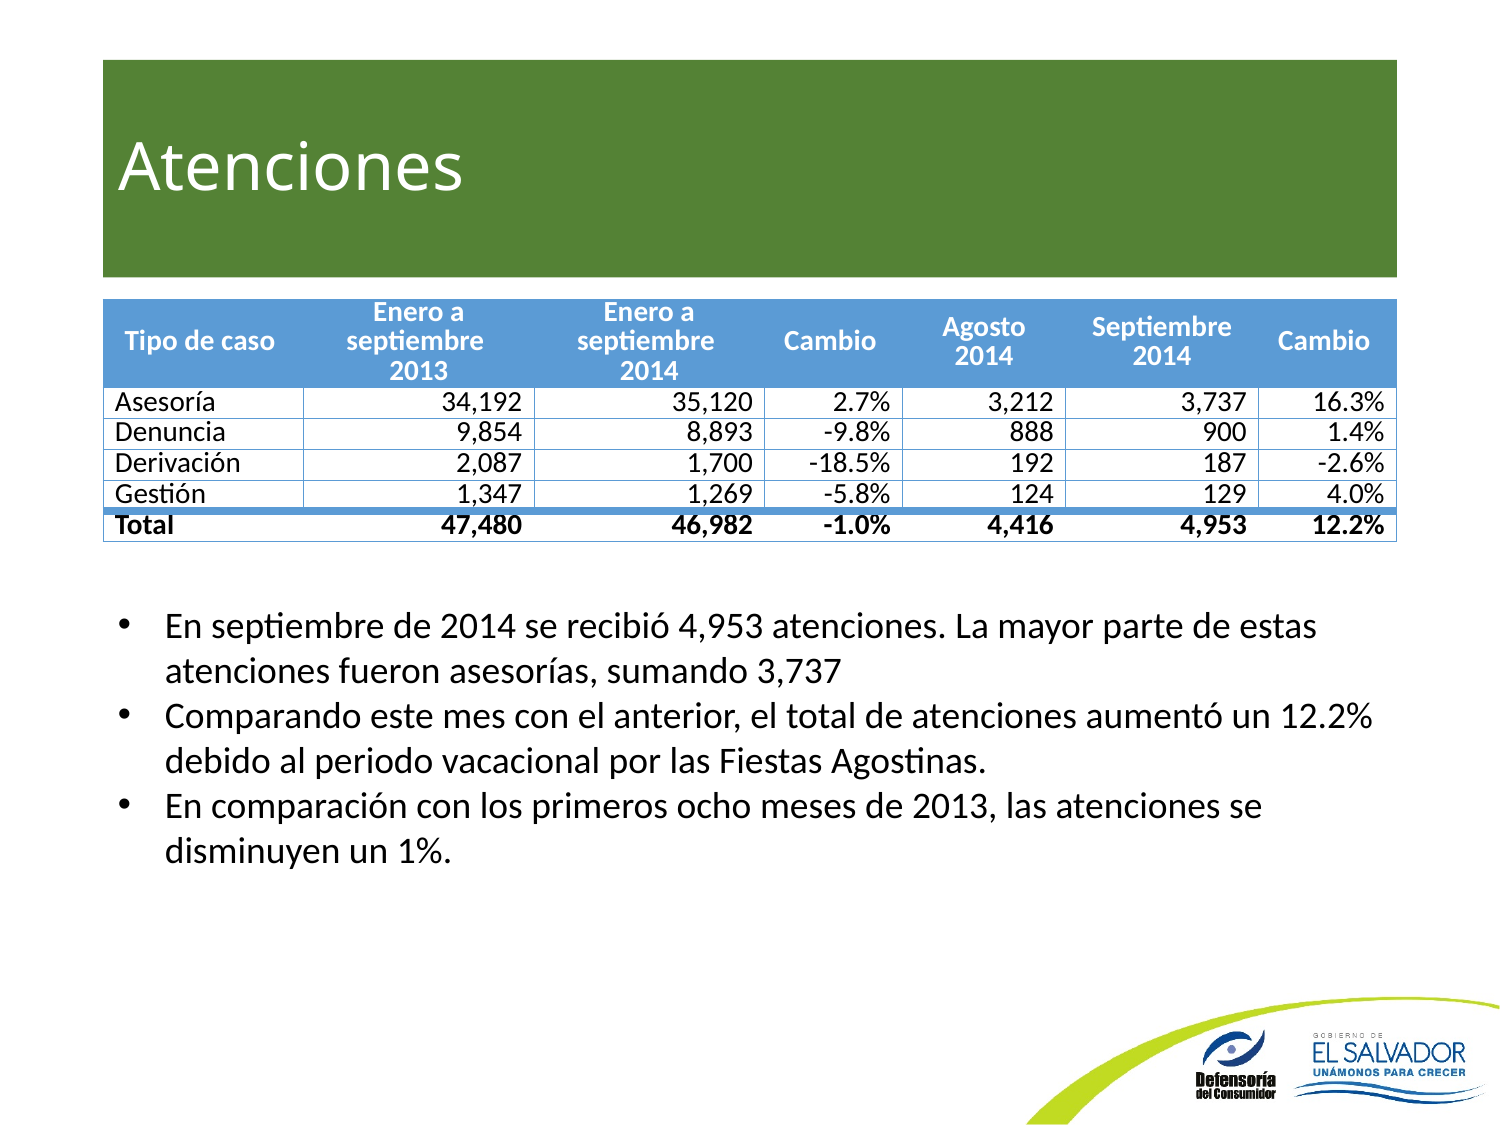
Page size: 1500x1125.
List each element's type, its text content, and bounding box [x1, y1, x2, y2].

table_cell 2.7% [765, 388, 902, 418]
table_cell 4,953 [1065, 515, 1259, 541]
table_cell -9.8% [765, 419, 902, 449]
table_cell 2,087 [304, 450, 534, 480]
table_header Enero a septiembre 2013 [303, 300, 534, 387]
table_cell 12.2% [1259, 515, 1396, 541]
table_header Tipo de caso [104, 300, 303, 387]
table_cell Asesoría [104, 388, 303, 418]
text_box En septiembre de 2014 se recibió 4,953 atenciones. La mayor parte de estas atenciones fueron asesorías, sumando 3,737 Comparando este mes con el anterior, el total de atenciones aumentó un 12.2% debido al periodo vacacional por las Fiestas Agostinas. En comparación con los primeros ocho meses de 2013, las atenciones se disminuyen un 1%. [103, 593, 1397, 879]
table_cell 34,192 [304, 388, 534, 418]
table_cell 3,212 [903, 388, 1065, 418]
table_cell -1.0% [765, 515, 903, 541]
table_cell 1,700 [535, 450, 764, 480]
table_cell Gestión [104, 481, 303, 507]
table_header Enero a septiembre 2014 [534, 300, 765, 387]
table_header Cambio [1259, 300, 1396, 387]
table_cell -18.5% [765, 450, 902, 480]
table_cell 4,416 [903, 515, 1065, 541]
table_cell 35,120 [535, 388, 764, 418]
table_cell 124 [903, 481, 1065, 507]
table_cell 47,480 [303, 515, 534, 541]
table_cell 3,737 [1066, 388, 1258, 418]
table_cell 9,854 [304, 419, 534, 449]
table_cell 4.0% [1259, 481, 1396, 507]
table_cell -5.8% [765, 481, 902, 507]
table_cell Denuncia [104, 419, 303, 449]
table_header Agosto 2014 [903, 300, 1065, 387]
table_cell 187 [1066, 450, 1258, 480]
title Atenciones [103, 59, 1397, 278]
table_cell 888 [903, 419, 1065, 449]
table_header Septiembre 2014 [1065, 300, 1259, 387]
table_cell 1.4% [1259, 419, 1396, 449]
table_header Cambio [765, 300, 903, 387]
table_cell 46,982 [534, 515, 765, 541]
table_cell 900 [1066, 419, 1258, 449]
table_cell 1,269 [535, 481, 764, 507]
table_cell 192 [903, 450, 1065, 480]
picture [1025, 993, 1500, 1125]
table_cell 16.3% [1259, 388, 1396, 418]
table_cell 129 [1066, 481, 1258, 507]
table_cell Derivación [104, 450, 303, 480]
table_cell -2.6% [1259, 450, 1396, 480]
table_cell 1,347 [304, 481, 534, 507]
table_cell Total [104, 515, 303, 541]
table_cell 8,893 [535, 419, 764, 449]
